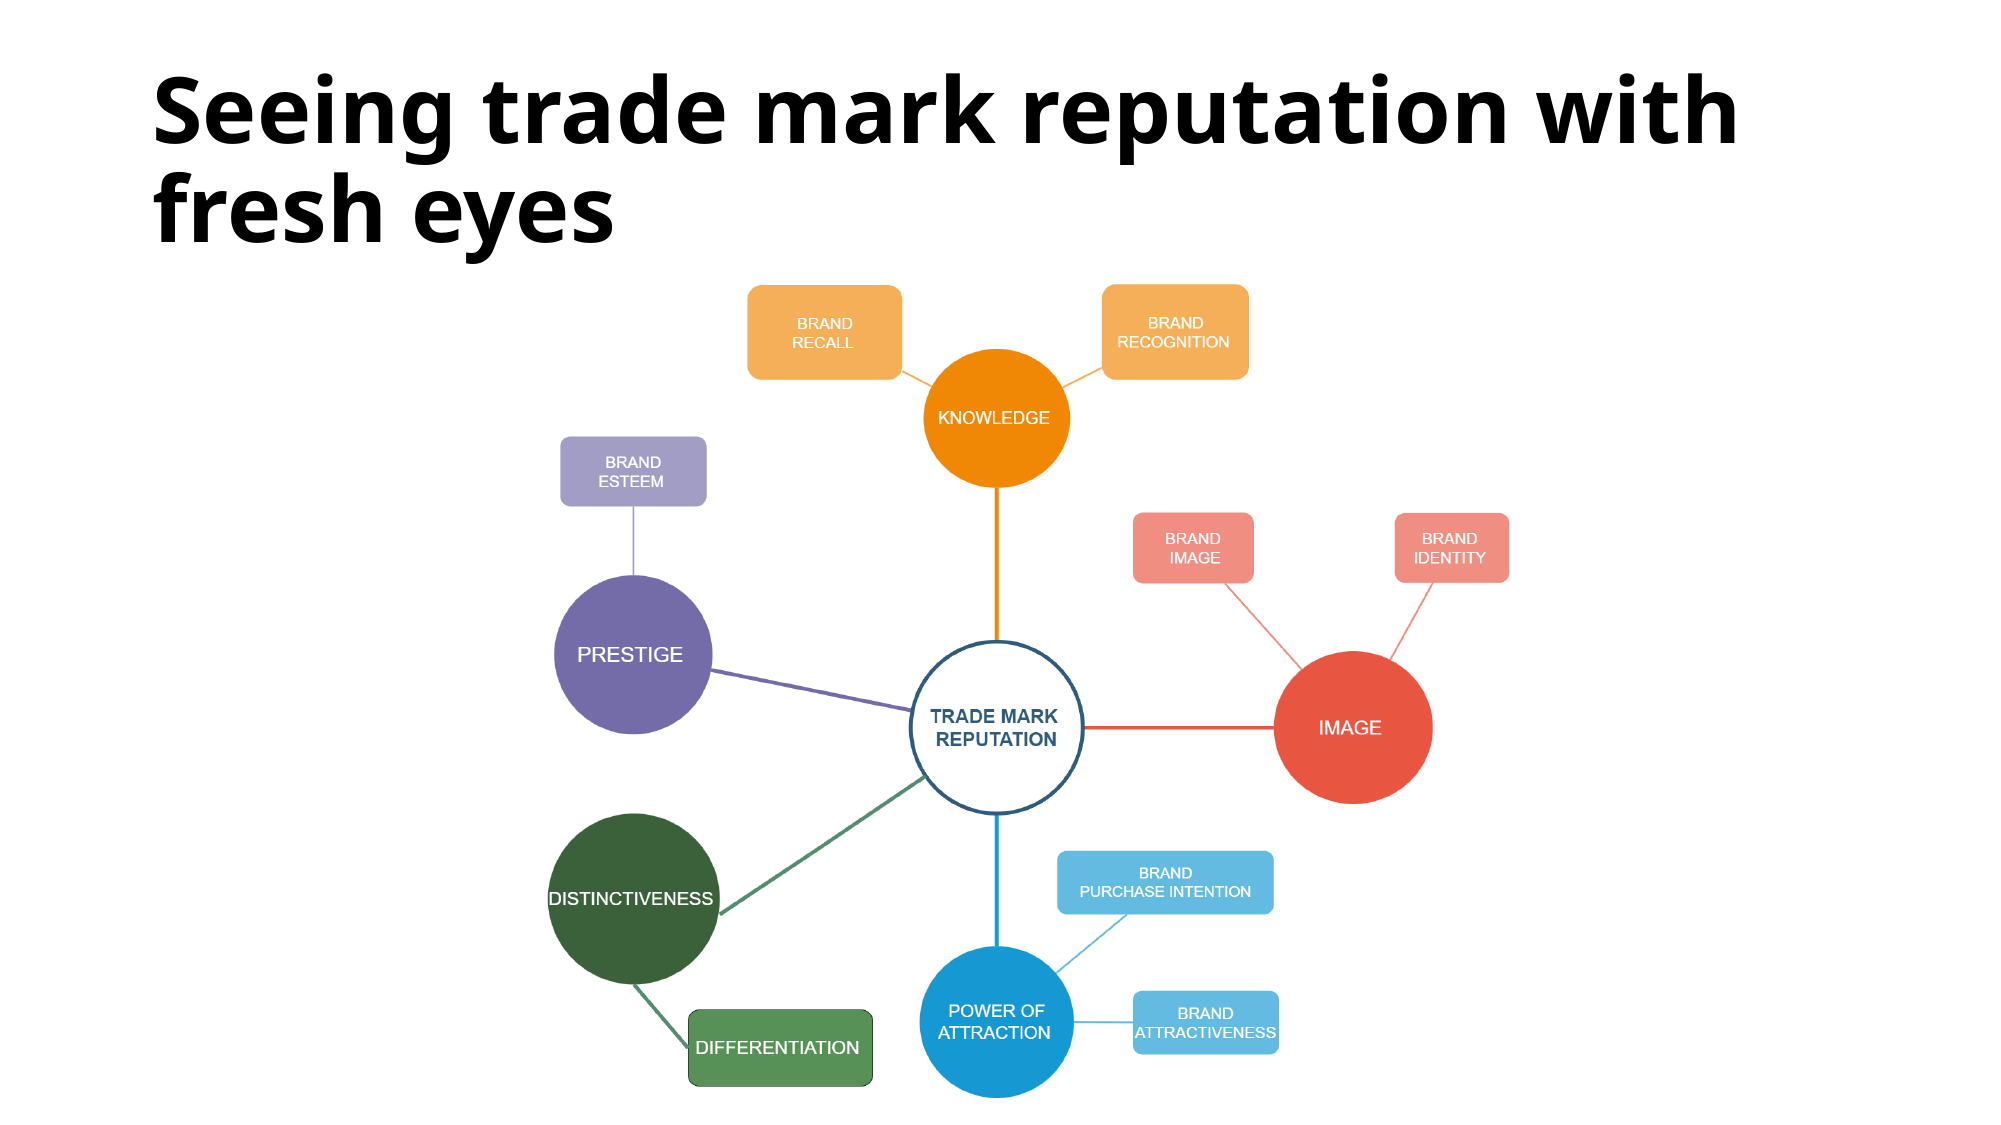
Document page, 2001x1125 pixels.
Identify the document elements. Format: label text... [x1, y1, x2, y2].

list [391, 283, 1510, 1099]
title Seeing trade mark reputation with fresh eyes [137, 54, 1863, 273]
